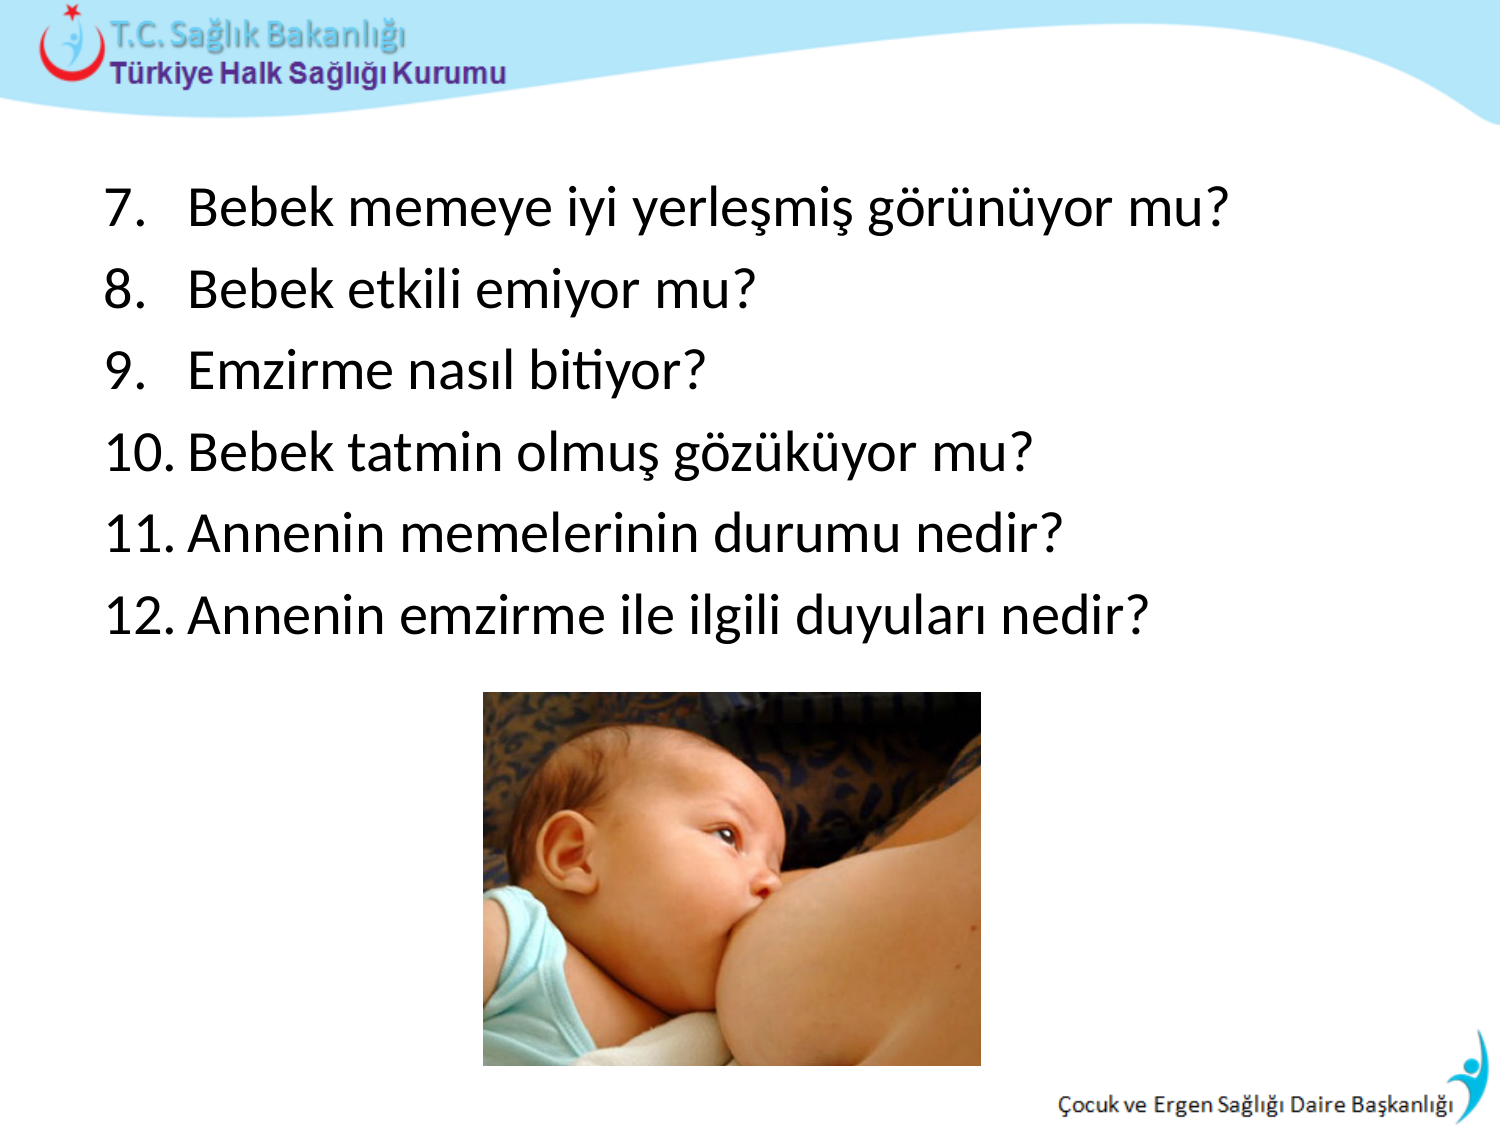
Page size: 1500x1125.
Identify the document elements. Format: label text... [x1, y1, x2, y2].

picture [0, 0, 1500, 1125]
list Bebek memeye iyi yerleşmiş görünüyor mu? Bebek etkili emiyor mu? Emzirme nasıl bitiyor? Bebek tatmin olmuş gözüküyor mu? Annenin memelerinin durumu nedir? Annenin emzirme ile ilgili duyuları nedir? [88, 160, 1425, 787]
